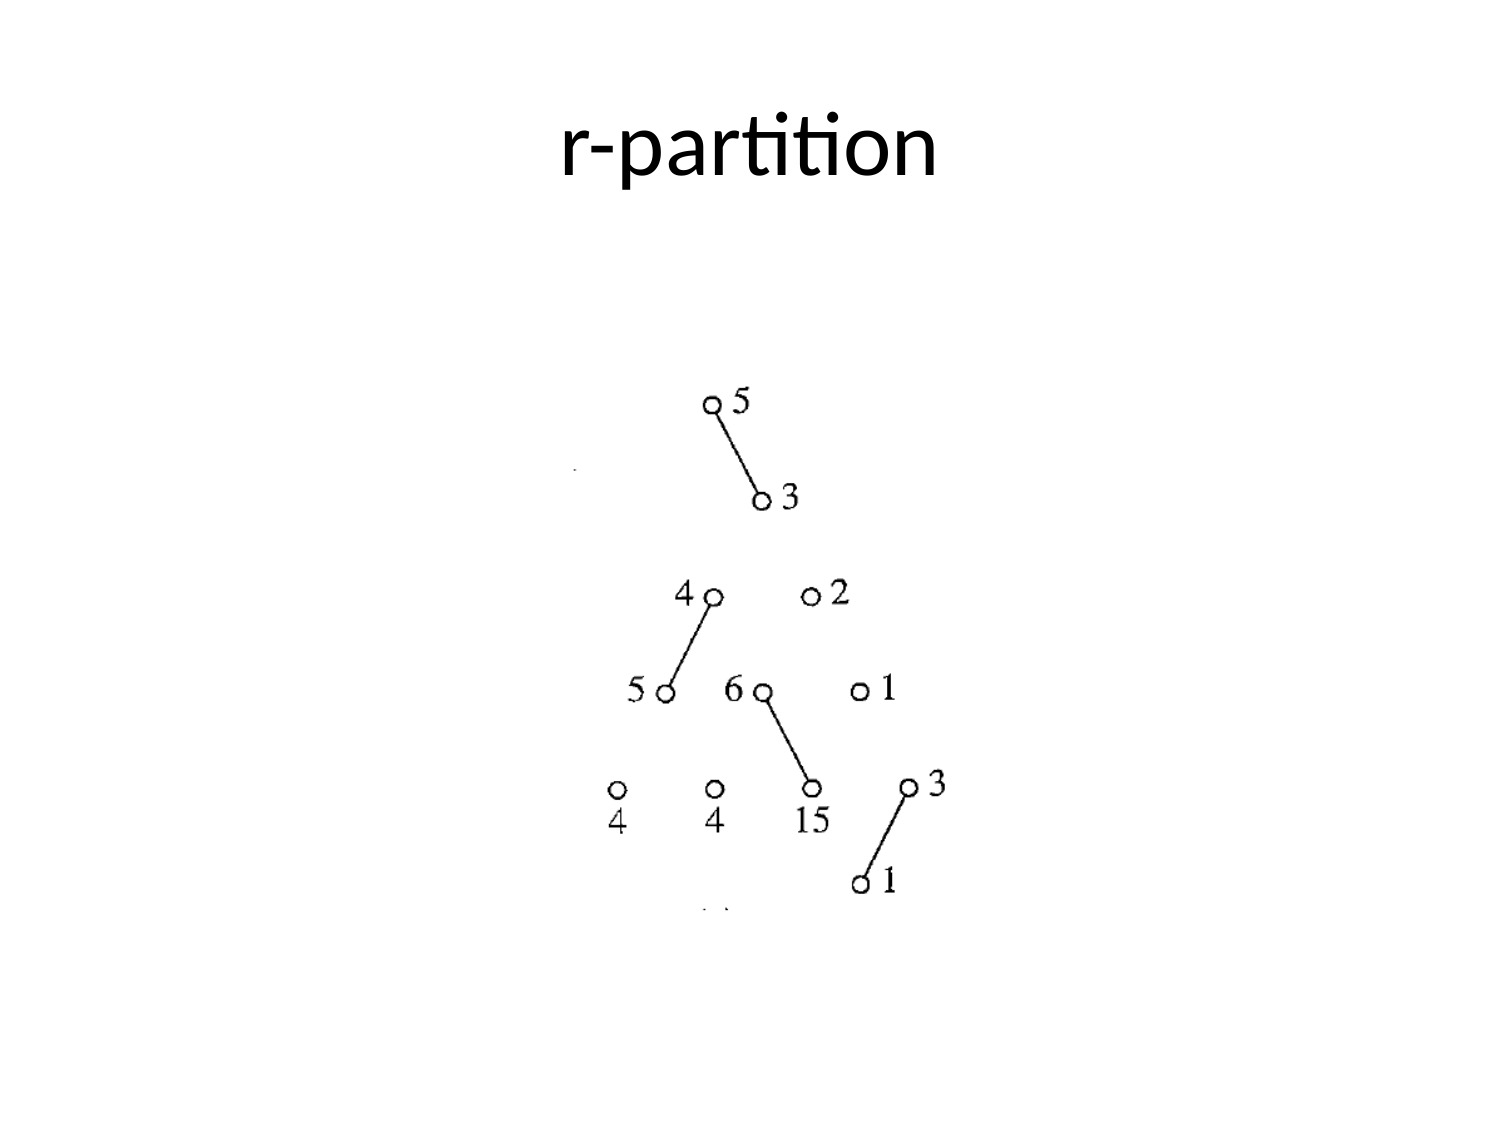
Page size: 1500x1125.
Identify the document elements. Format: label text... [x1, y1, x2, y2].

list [520, 348, 980, 919]
title r-partition [75, 45, 1425, 233]
